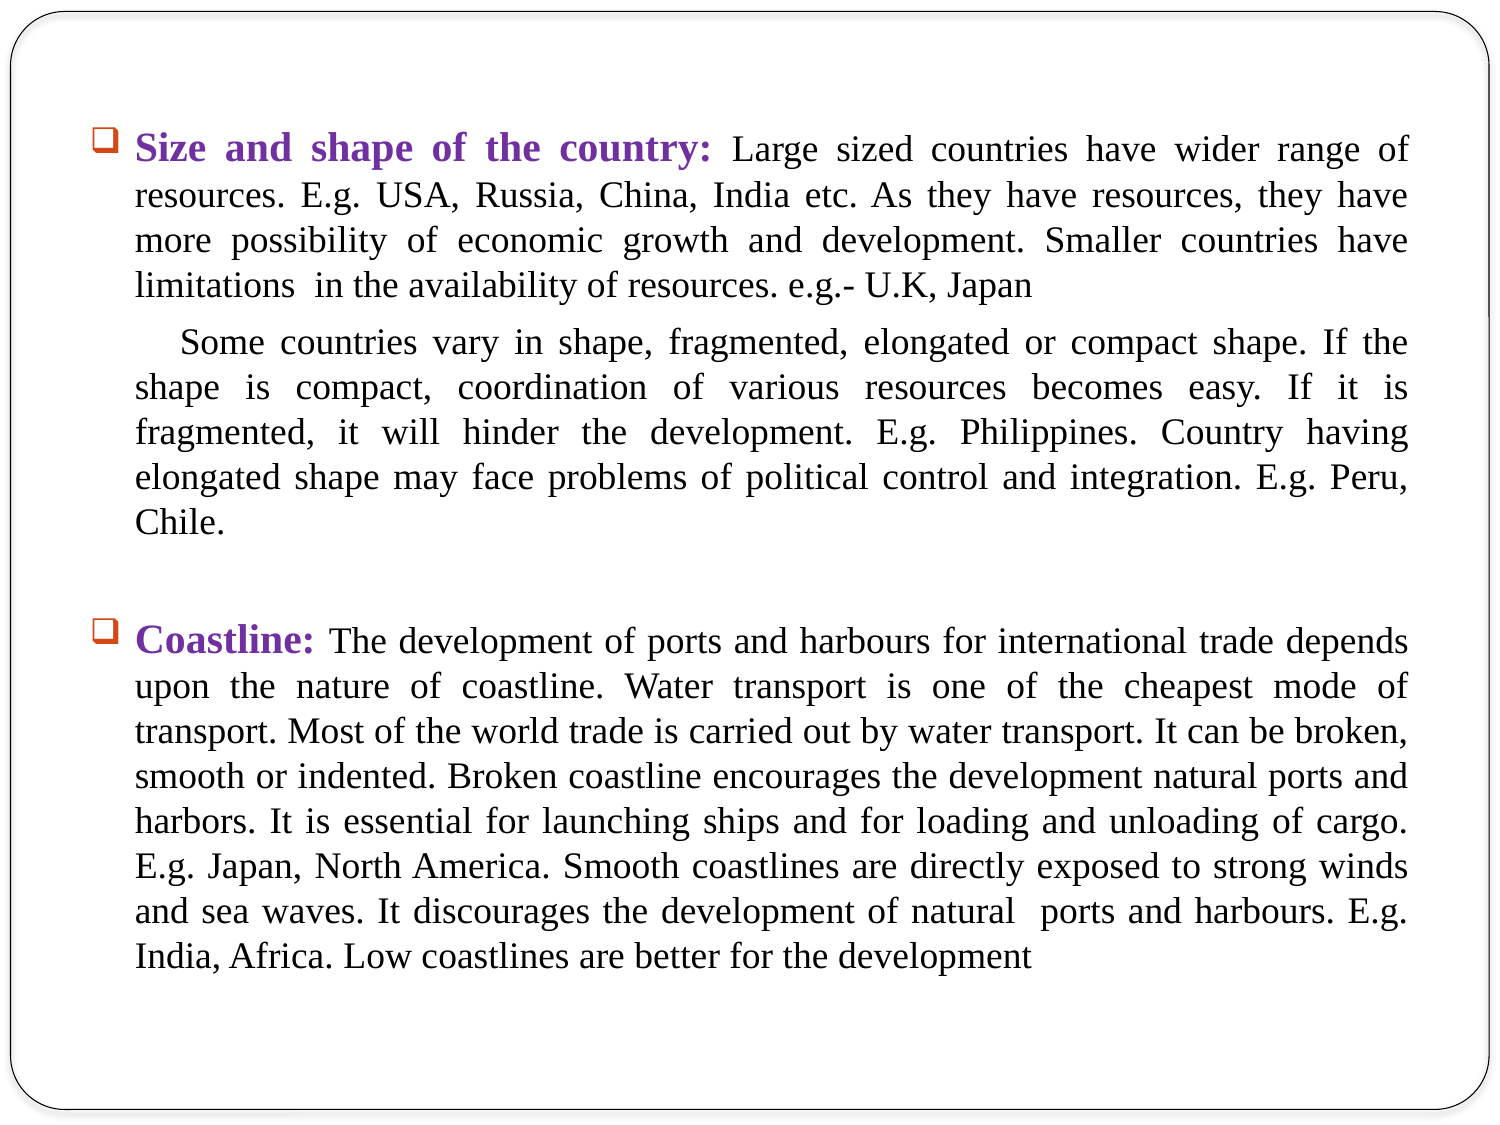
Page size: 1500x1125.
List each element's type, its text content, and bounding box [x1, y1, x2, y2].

list Size and shape of the country: Large sized countries have wider range of resources. E.g. USA, Russia, China, India etc. As they have resources, they have more possibility of economic growth and development. Smaller countries have limitations in the availability of resources. e.g.- U.K, Japan Some countries vary in shape, fragmented, elongated or compact shape. If the shape is compact, coordination of various resources becomes easy. If it is fragmented, it will hinder the development. E.g. Philippines. Country having elongated shape may face problems of political control and integration. E.g. Peru, Chile. Coastline: The development of ports and harbours for international trade depends upon the nature of coastline. Water transport is one of the cheapest mode of transport. Most of the world trade is carried out by water transport. It can be broken, smooth or indented. Broken coastline encourages the development natural ports and harbors. It is essential for launching ships and for loading and unloading of cargo. E.g. Japan, North America. Smooth coastlines are directly exposed to strong winds and sea waves. It discourages the development of natural ports and harbours. E.g. India, Africa. Low coastlines are better for the development [75, 112, 1425, 1050]
